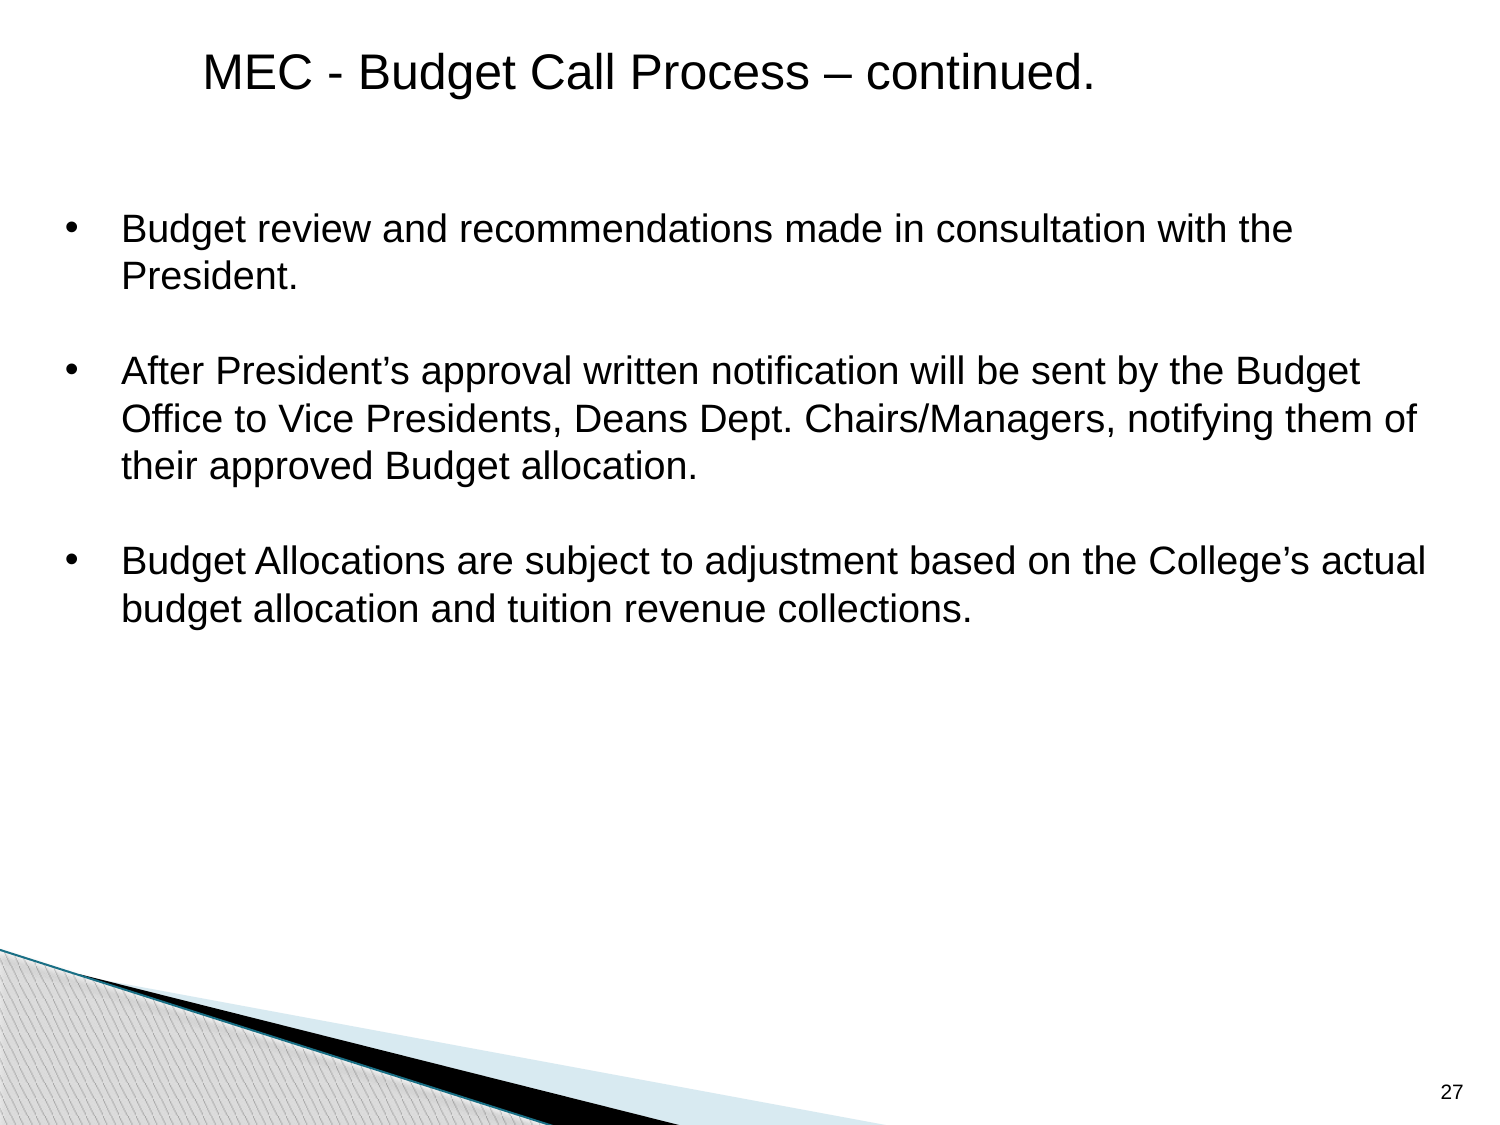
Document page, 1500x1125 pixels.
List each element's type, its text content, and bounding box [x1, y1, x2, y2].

text_box Budget review and recommendations made in consultation with the President. After President’s approval written notification will be sent by the Budget Office to Vice Presidents, Deans Dept. Chairs/Managers, notifying them of their approved Budget allocation. Budget Allocations are subject to adjustment based on the College’s actual budget allocation and tuition revenue collections. [49, 100, 1479, 638]
slide_number 26 [1418, 1051, 1479, 1112]
text_box MEC - Budget Call Process – continued. [187, 32, 1313, 108]
